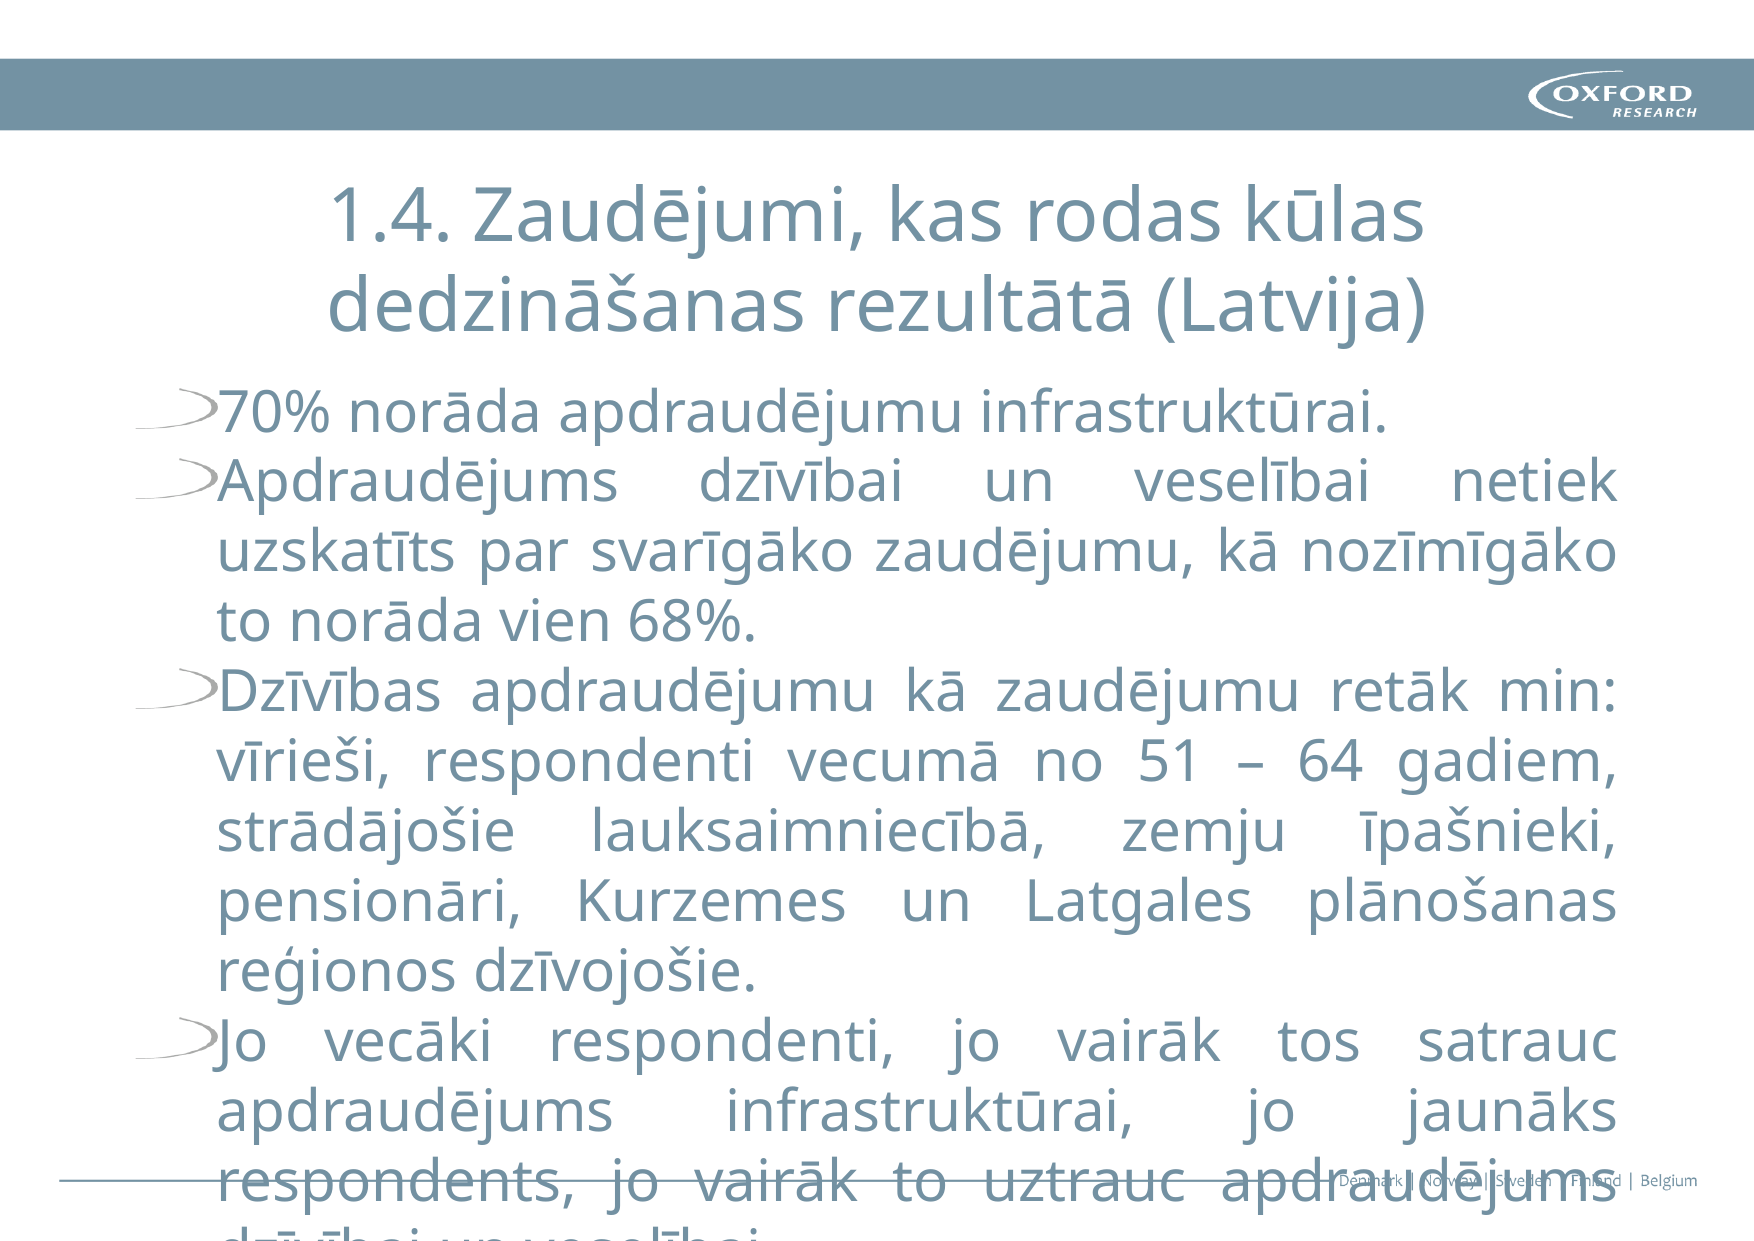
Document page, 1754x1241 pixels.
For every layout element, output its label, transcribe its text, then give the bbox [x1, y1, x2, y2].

picture [135, 458, 218, 499]
title 1.4. Zaudējumi, kas rodas kūlas dedzināšanas rezultātā (Latvija) [120, 147, 1634, 366]
picture [135, 1017, 218, 1059]
picture [0, 1162, 1754, 1202]
list 70% norāda apdraudējumu infrastruktūrai. Apdraudējums dzīvībai un veselībai netiek uzskatīts par svarīgāko zaudējumu, kā nozīmīgāko to norāda vien 68%. Dzīvības apdraudējumu kā zaudējumu retāk min: vīrieši, respondenti vecumā no 51 – 64 gadiem, strādājošie lauksaimniecībā, zemju īpašnieki, pensionāri, Kurzemes un Latgales plānošanas reģionos dzīvojošie. Jo vecāki respondenti, jo vairāk tos satrauc apdraudējums infrastruktūrai, jo jaunāks respondents, jo vairāk to uztrauc apdraudējums dzīvībai un veselībai. [120, 366, 1634, 1108]
picture [135, 668, 218, 709]
picture [0, 54, 1754, 136]
picture [135, 388, 218, 429]
